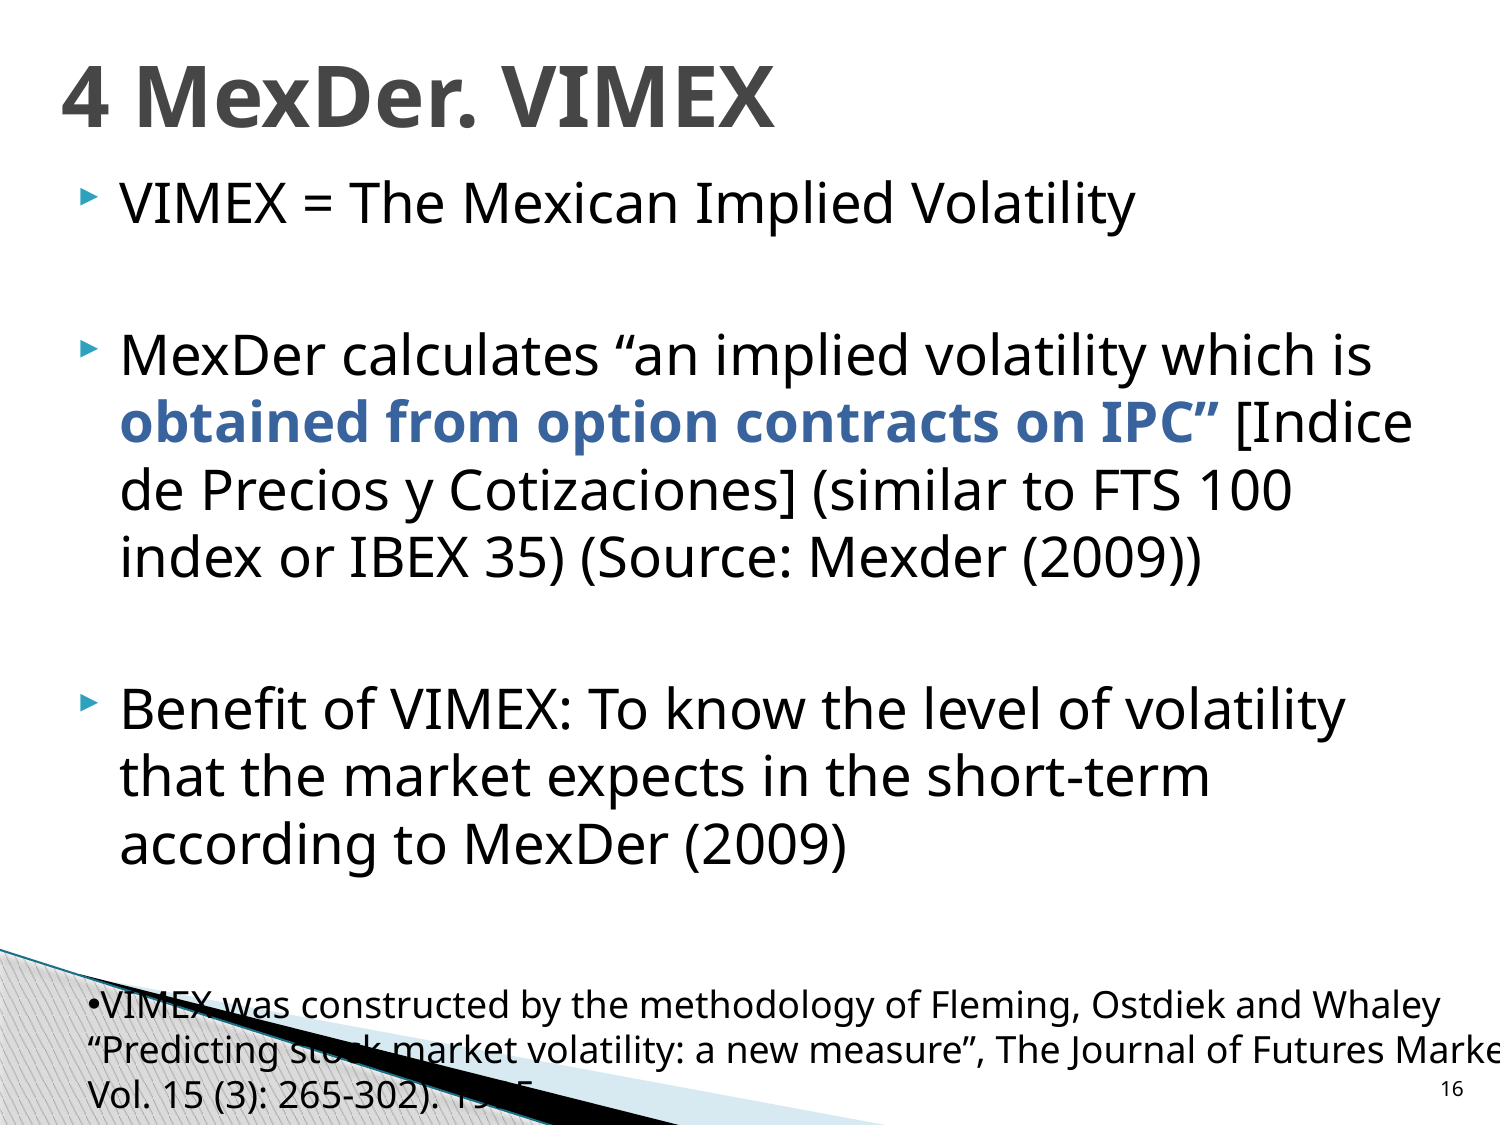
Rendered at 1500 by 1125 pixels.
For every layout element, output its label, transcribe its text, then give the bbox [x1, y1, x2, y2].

text_box VIMEX was constructed by the methodology of Fleming, Ostdiek and Whaley “Predicting stock market volatility: a new measure”, The Journal of Futures Markets, Vol. 15 (3): 265-302). 1995. [72, 973, 1500, 1124]
list VIMEX = The Mexican Implied Volatility MexDer calculates “an implied volatility which is obtained from option contracts on IPC” [Indice de Precios y Cotizaciones] (similar to FTS 100 index or IBEX 35) (Source: Mexder (2009)) Benefit of VIMEX: To know the level of volatility that the market expects in the short-term according to MexDer (2009) [44, 159, 1442, 1055]
title 4 MexDer. VIMEX [46, 0, 1397, 159]
